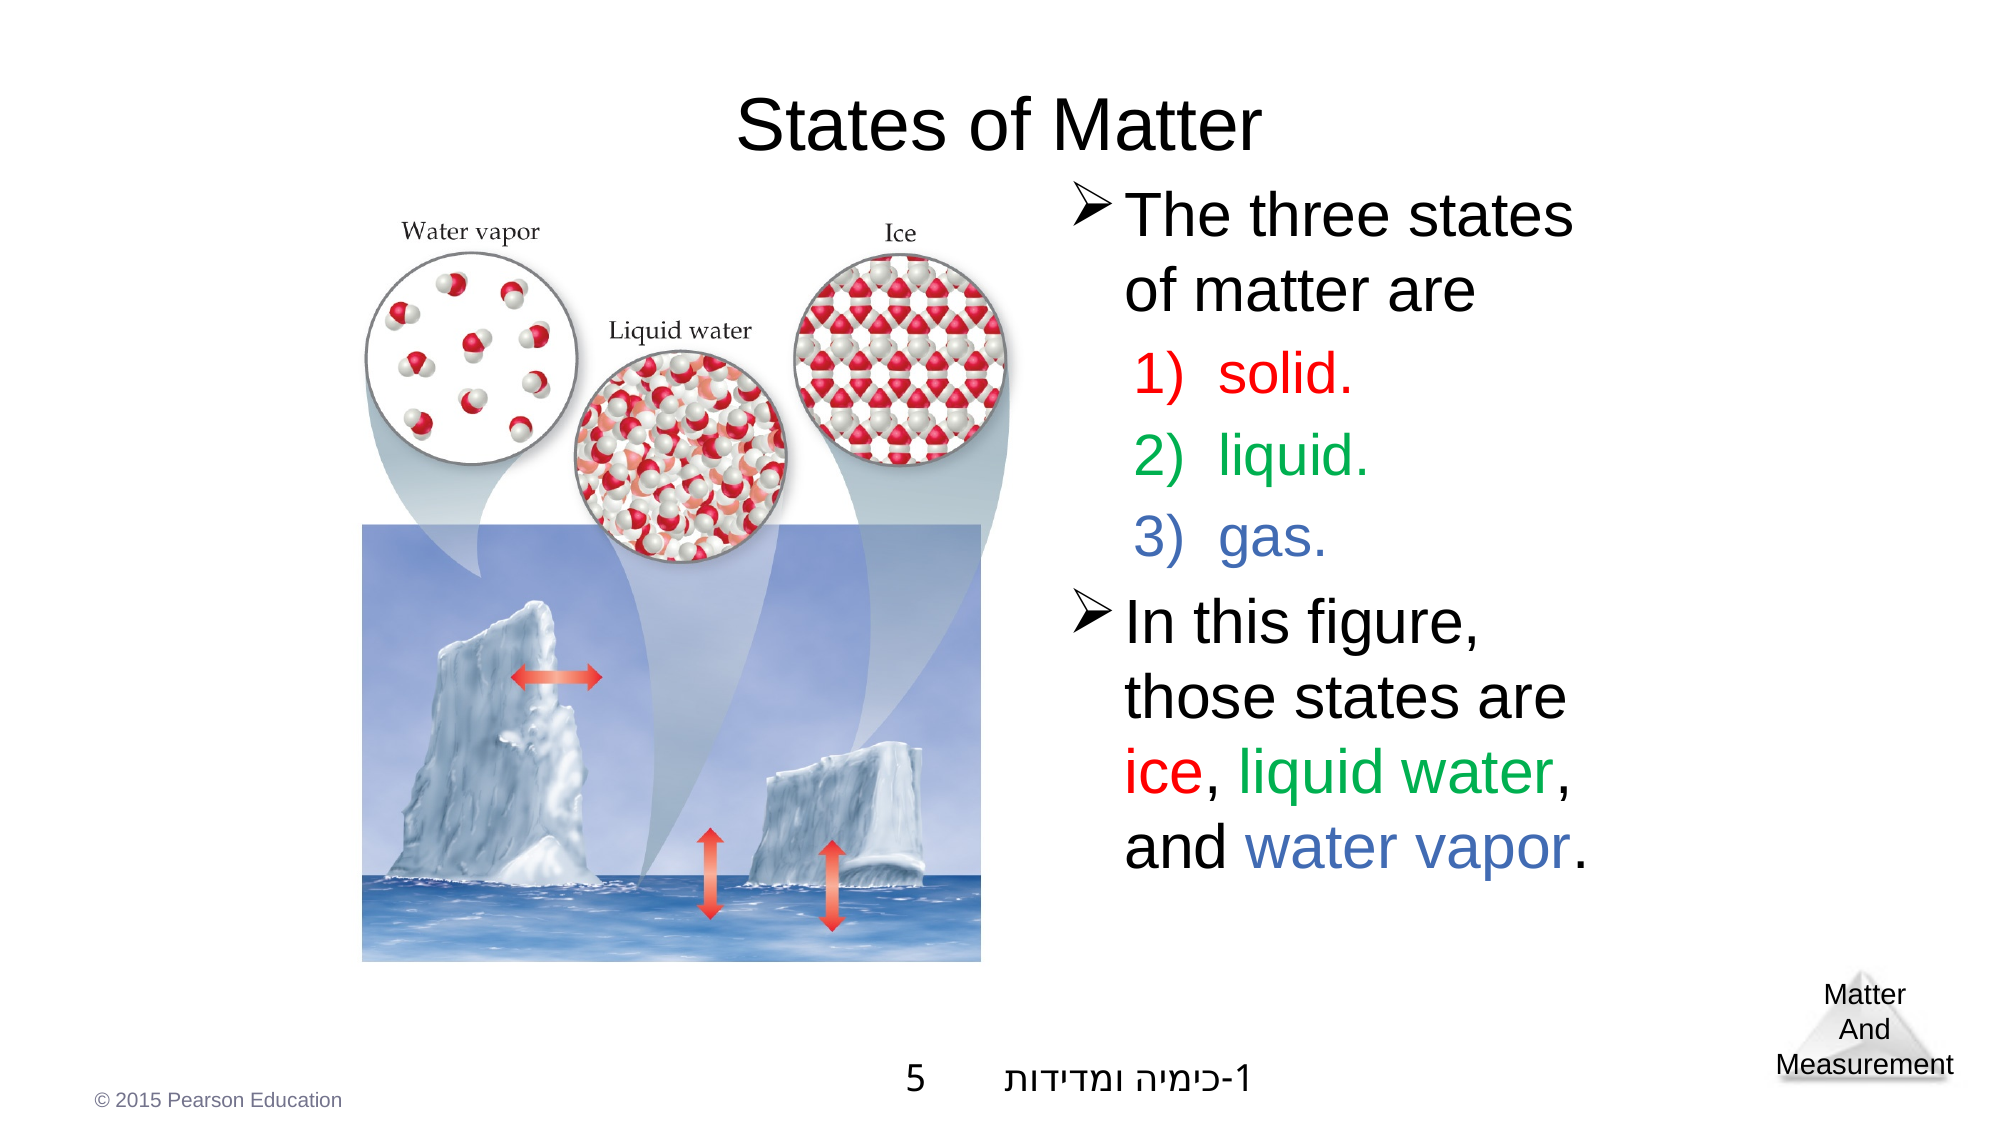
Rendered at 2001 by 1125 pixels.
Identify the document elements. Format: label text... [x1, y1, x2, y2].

title States of Matter [0, 26, 2000, 215]
text_box 1-כימיה ומדידות 5 [802, 1046, 1270, 1107]
picture [1726, 921, 1998, 1125]
list The three states of matter are solid. liquid. gas. In this figure, those states are ice, liquid water, and water vapor. [1052, 165, 1641, 1008]
picture [350, 214, 1033, 967]
